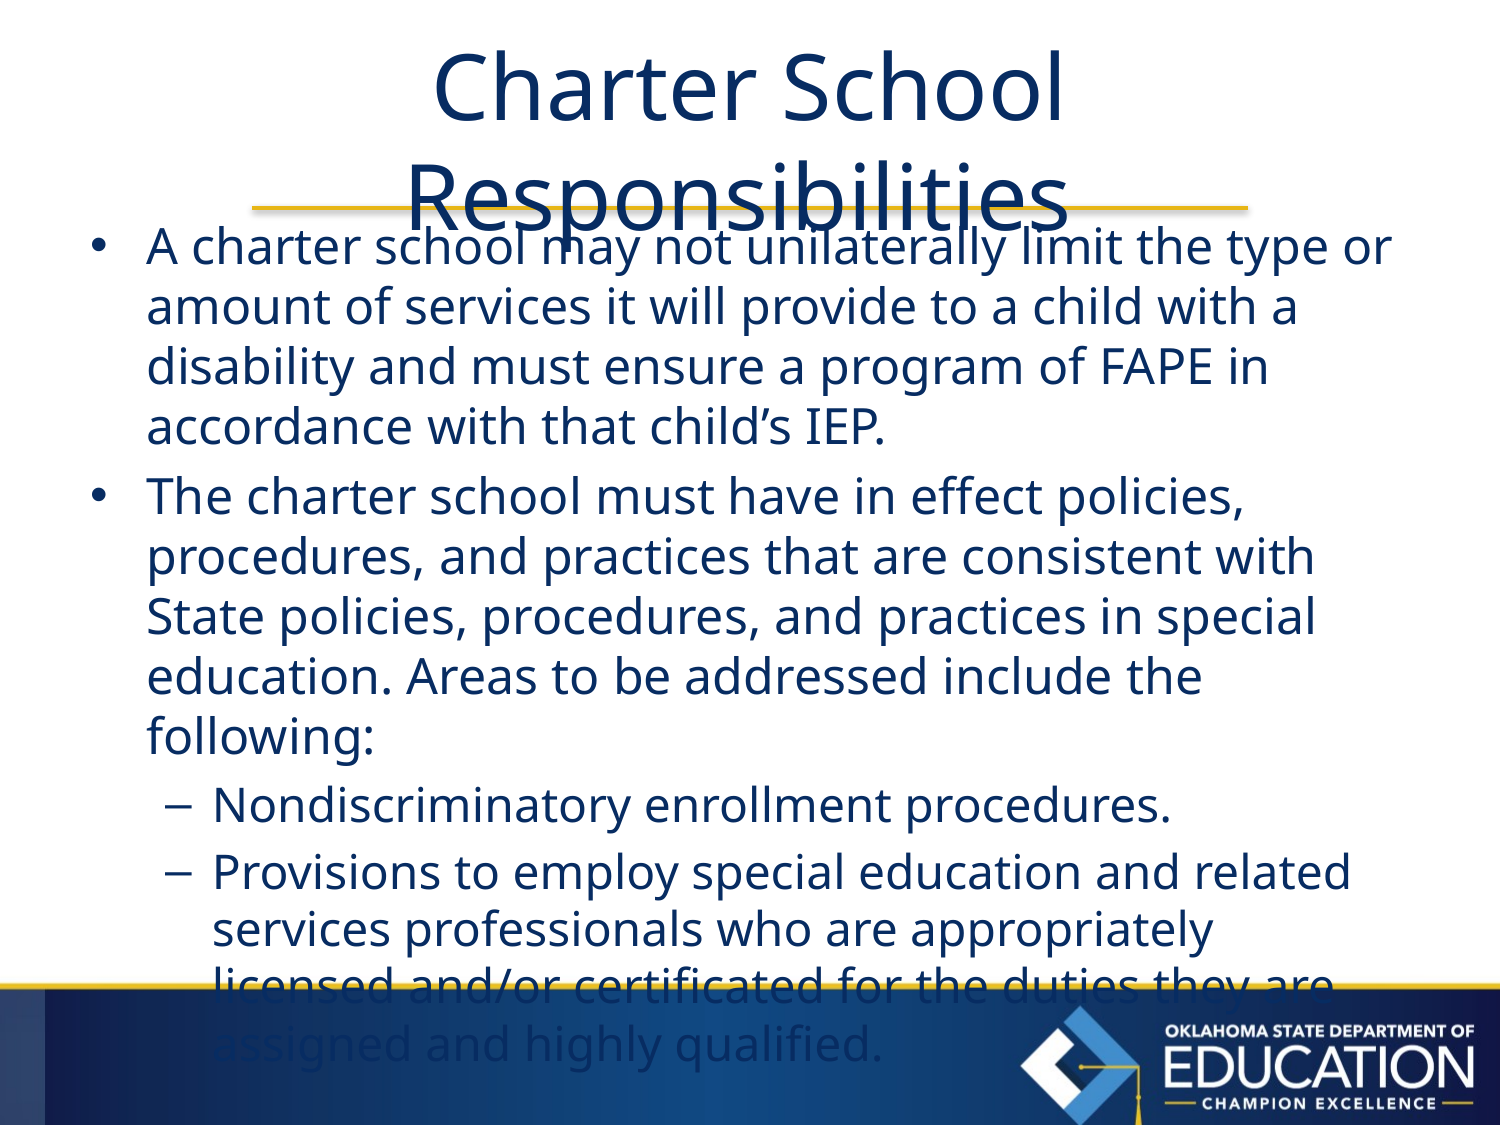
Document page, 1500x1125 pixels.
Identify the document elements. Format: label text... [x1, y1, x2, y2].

picture [0, 0, 1500, 1125]
list A charter school may not unilaterally limit the type or amount of services it will provide to a child with a disability and must ensure a program of FAPE in accordance with that child’s IEP. The charter school must have in effect policies, procedures, and practices that are consistent with State policies, procedures, and practices in special education. Areas to be addressed include the following: Nondiscriminatory enrollment procedures. Provisions to employ special education and related services professionals who are appropriately licensed and/or certificated for the duties they are assigned and highly qualified. [75, 207, 1425, 950]
title Charter School Responsibilities [75, 45, 1425, 207]
